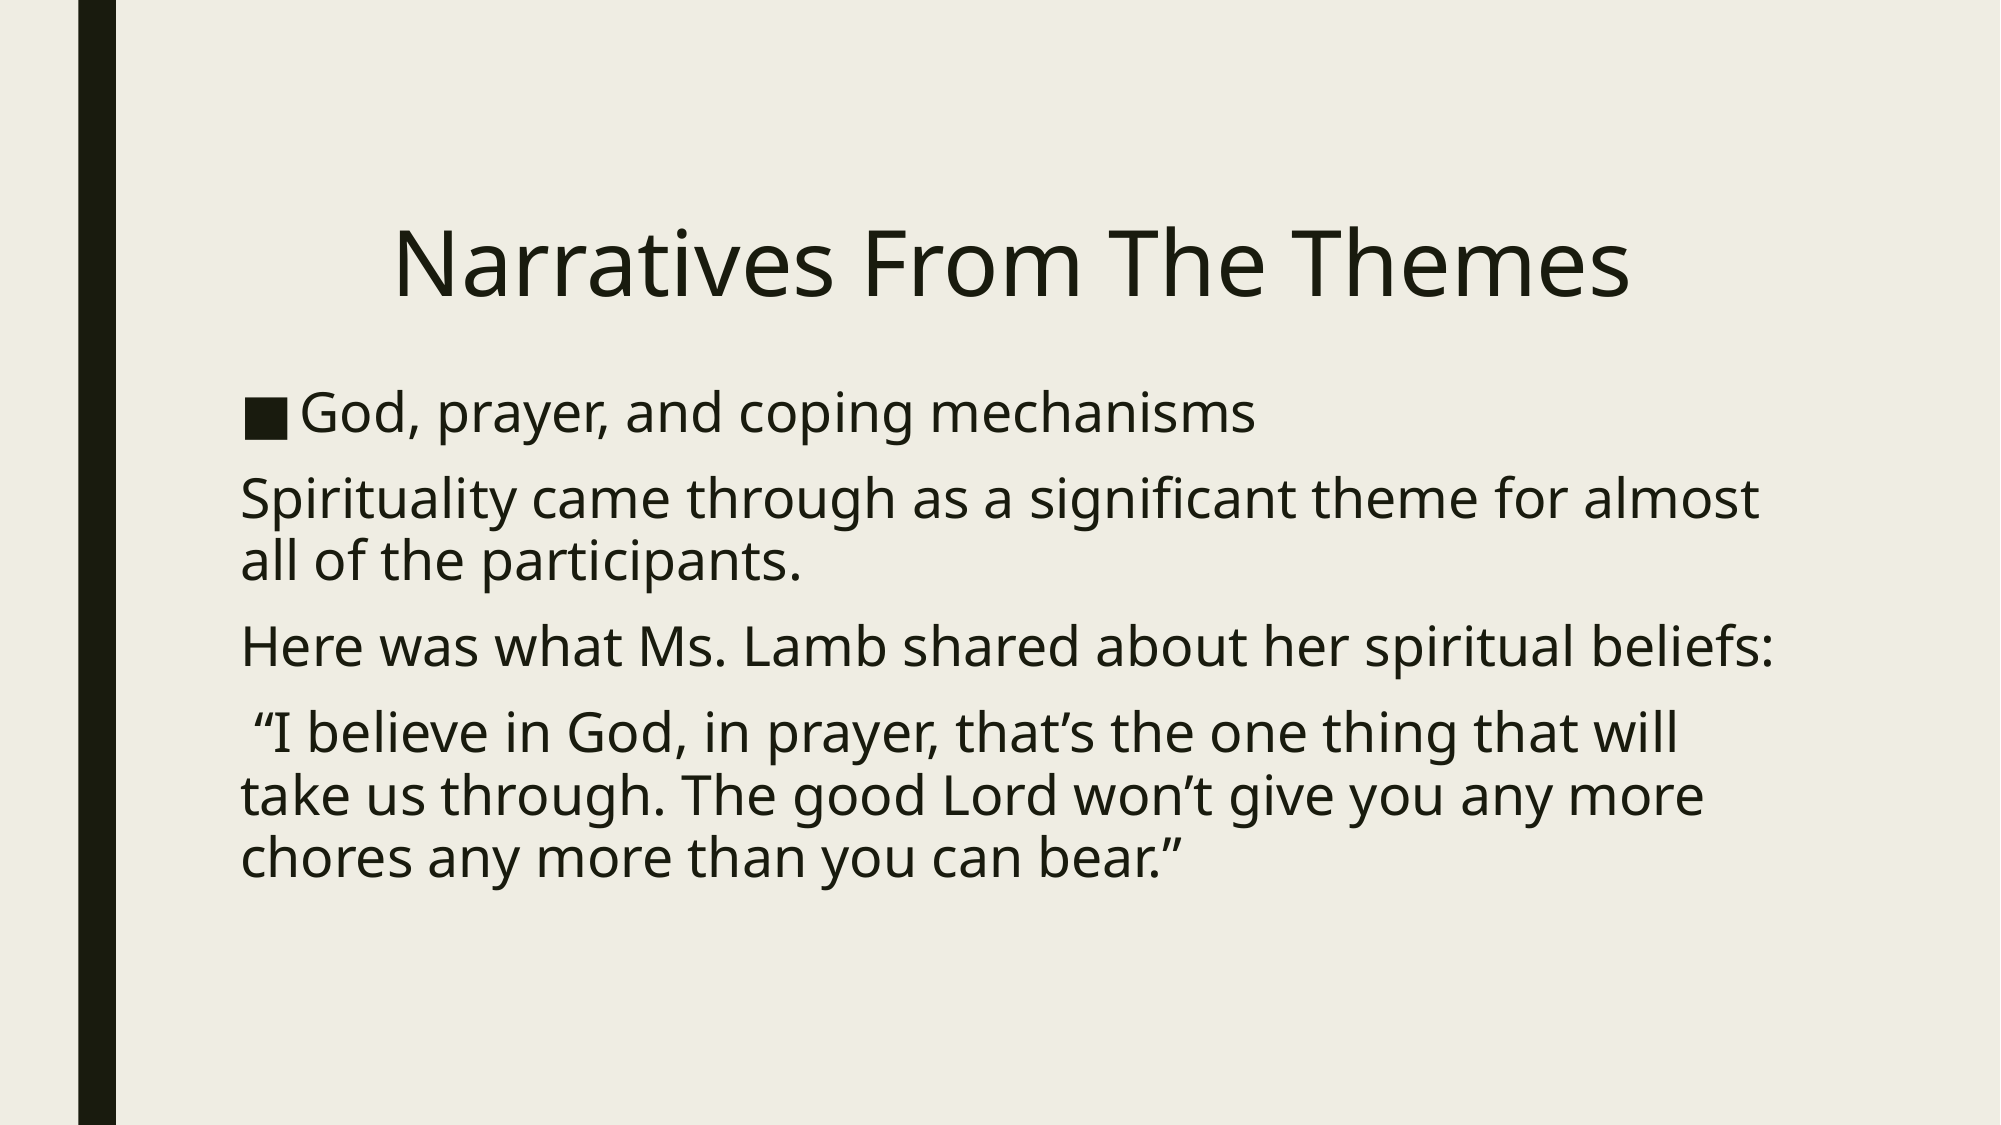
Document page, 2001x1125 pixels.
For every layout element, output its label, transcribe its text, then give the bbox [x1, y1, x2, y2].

list God, prayer, and coping mechanisms Spirituality came through as a significant theme for almost all of the participants. Here was what Ms. Lamb shared about her spiritual beliefs: “I believe in God, in prayer, that’s the one thing that will take us through. The good Lord won’t give you any more chores any more than you can bear.” [225, 375, 1800, 963]
title Narratives From The Themes [225, 112, 1800, 357]
